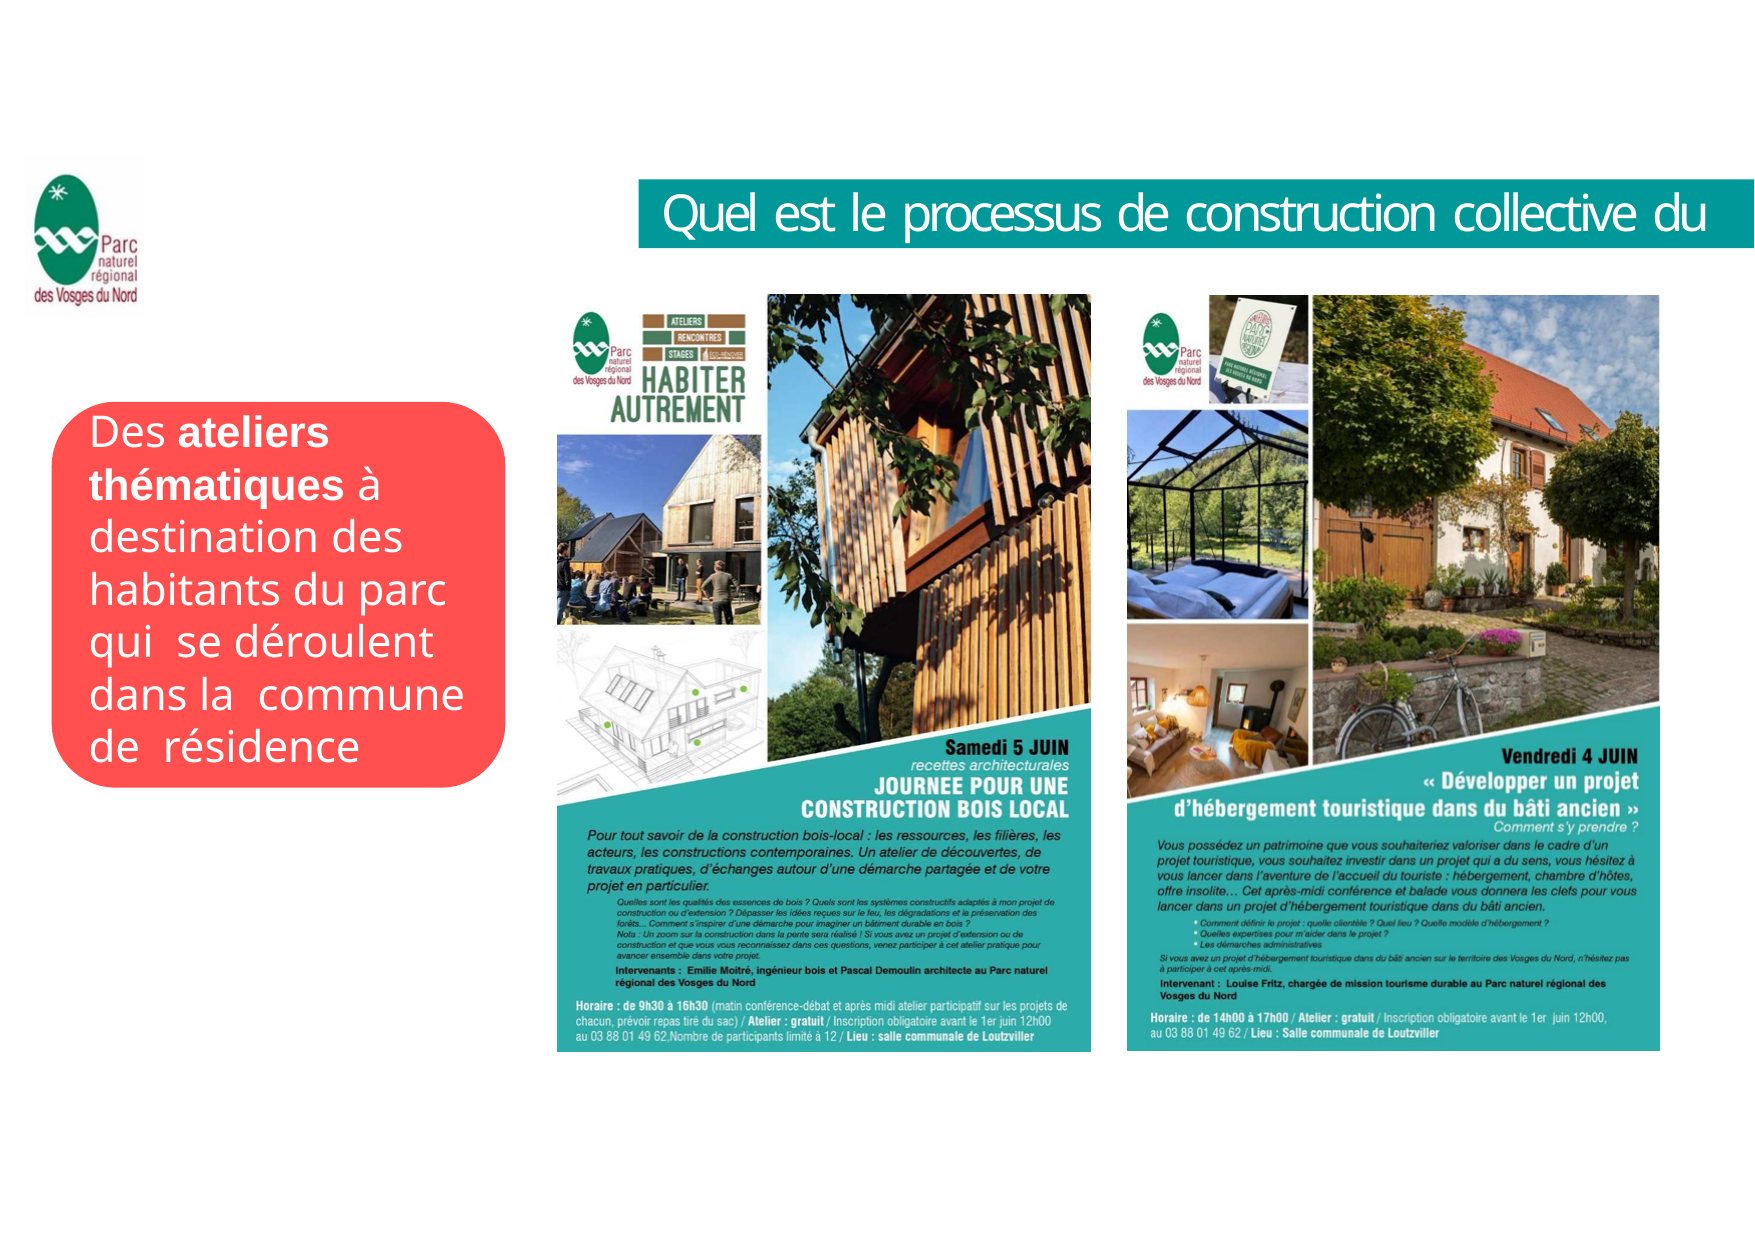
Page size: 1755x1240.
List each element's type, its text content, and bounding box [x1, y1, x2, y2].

picture [556, 294, 1091, 1053]
picture [25, 154, 144, 318]
title Quel est le processus de construction collective du projet [32, 178, 1722, 388]
text_box [1722, 179, 1755, 249]
text_box [498, 436, 506, 754]
text_box [51, 409, 484, 788]
picture [1126, 295, 1660, 1051]
text_box Des ateliers thématiques à destination des habitants du parc qui se déroulent dans la commune de résidence [86, 401, 498, 772]
